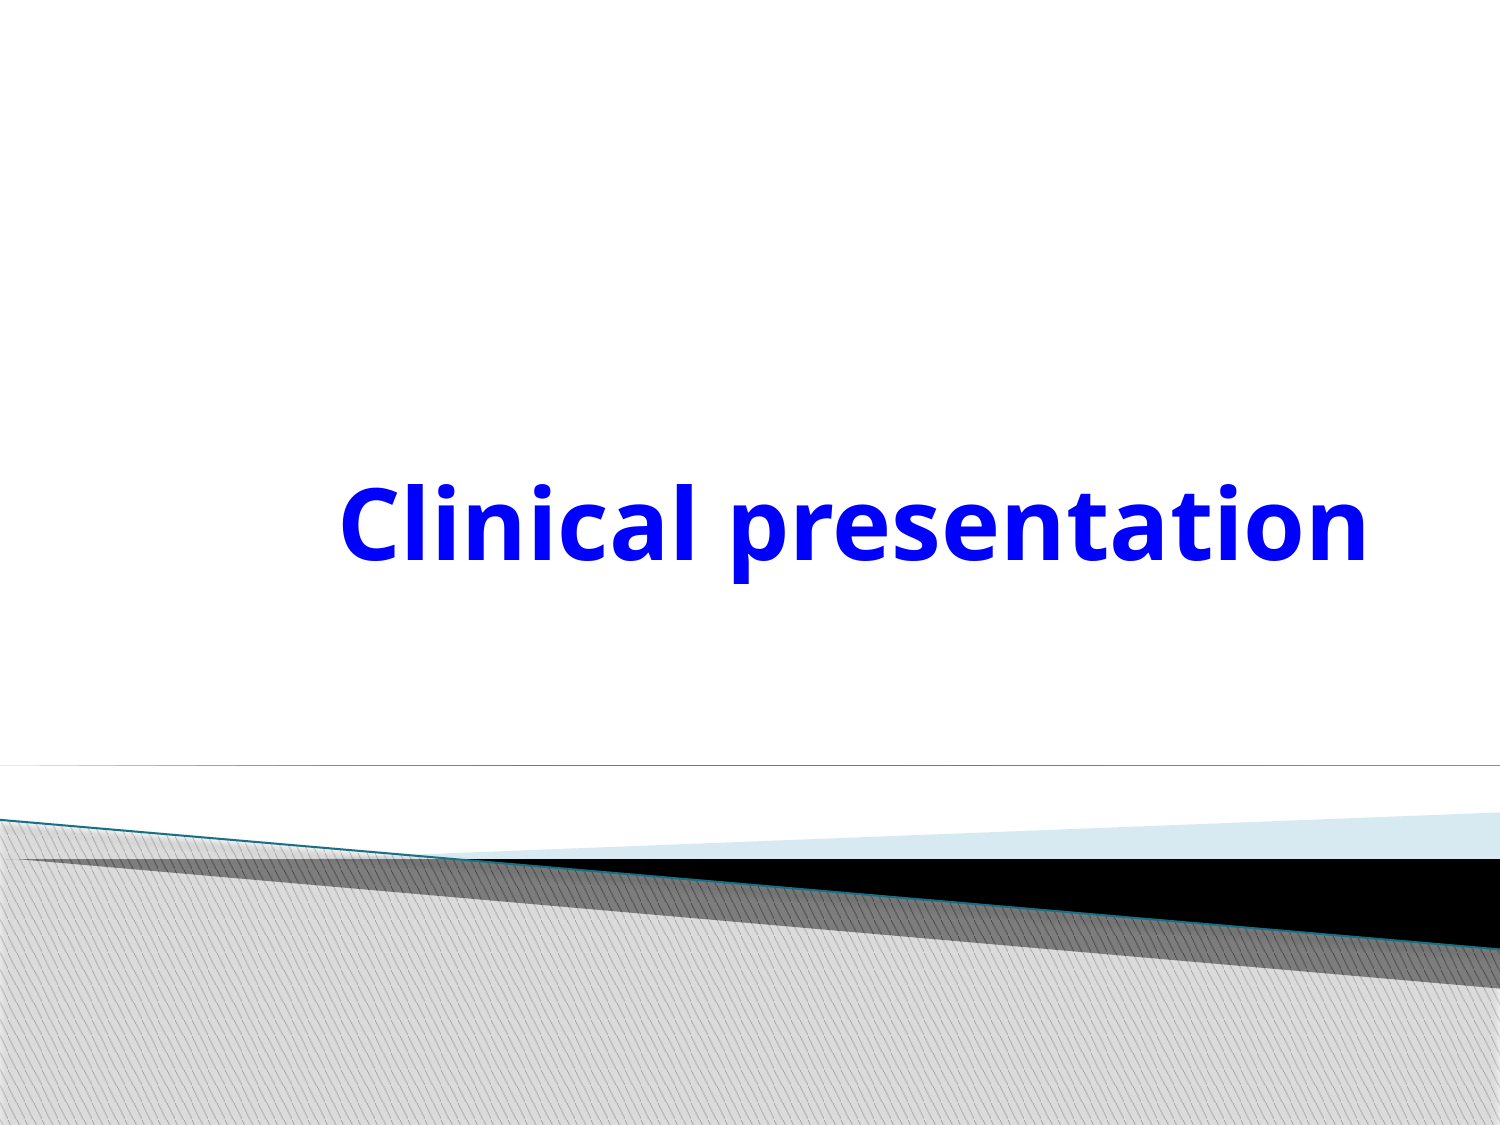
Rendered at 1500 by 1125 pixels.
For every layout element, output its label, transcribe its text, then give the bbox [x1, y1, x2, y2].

picture [5, 859, 1500, 989]
title Clinical presentation [112, 287, 1388, 588]
